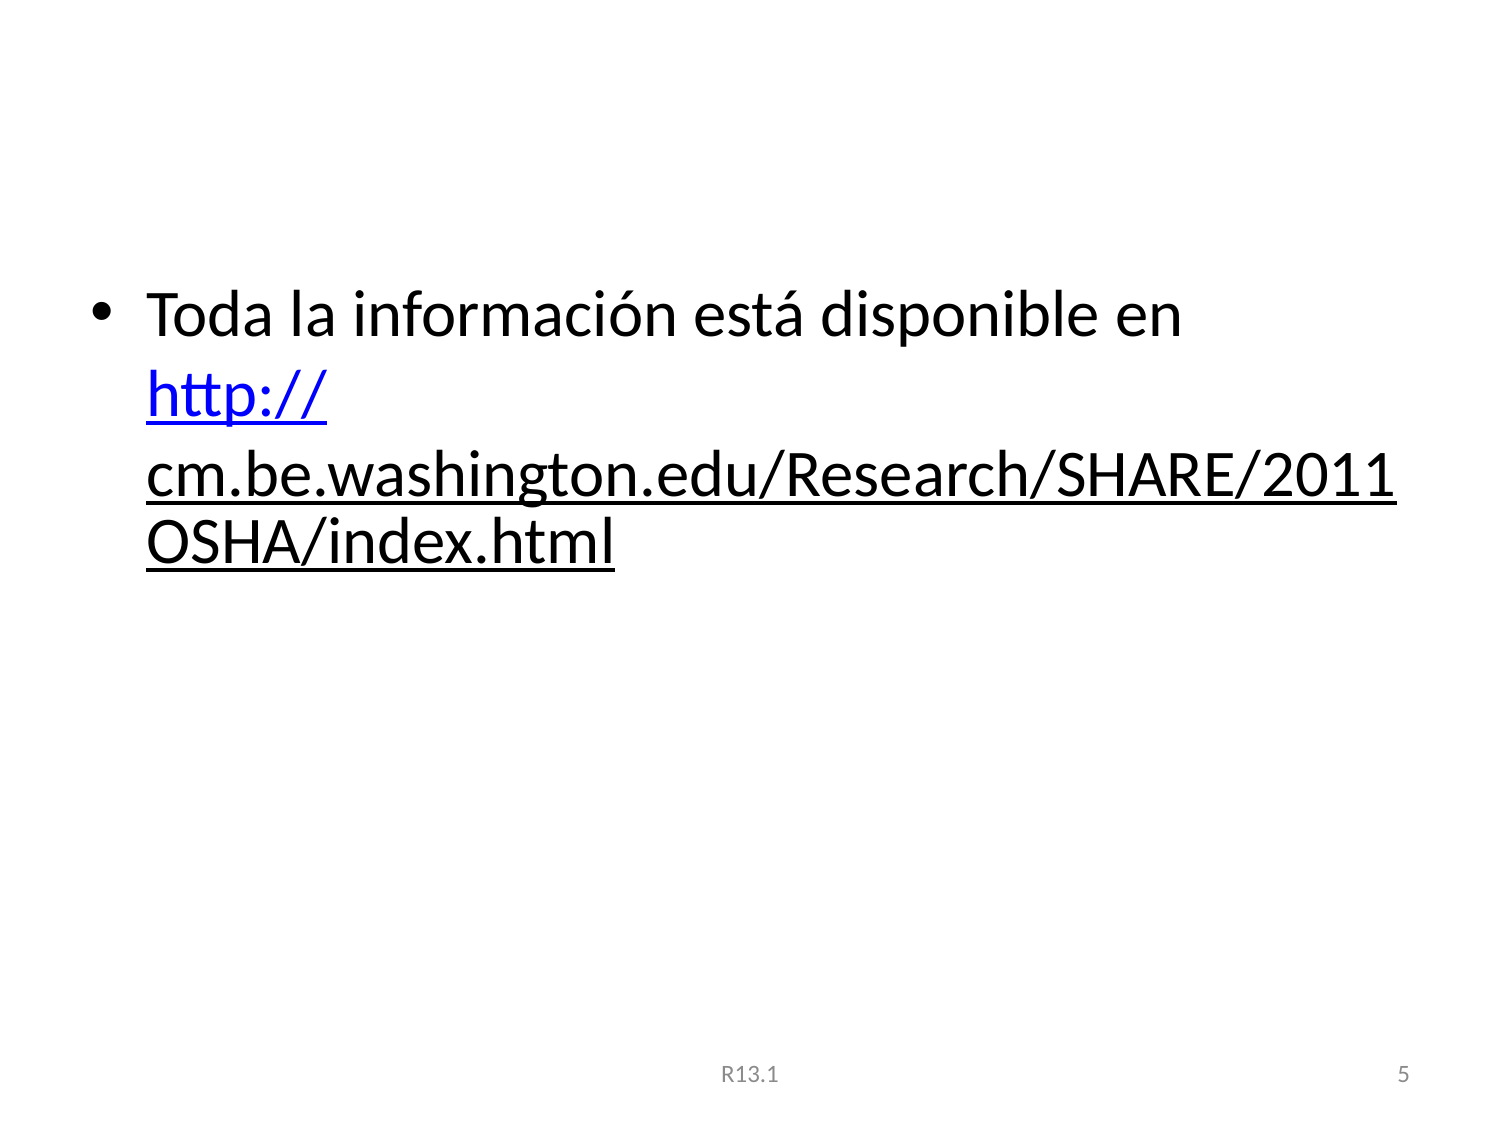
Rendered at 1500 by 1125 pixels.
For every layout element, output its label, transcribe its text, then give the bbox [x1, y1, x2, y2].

footer R13.1 [512, 1042, 988, 1103]
slide_number 5 [1074, 1042, 1425, 1103]
list Toda la información está disponible en http://cm.be.washington.edu/Research/SHARE/2011OSHA/index.html [75, 262, 1425, 1005]
